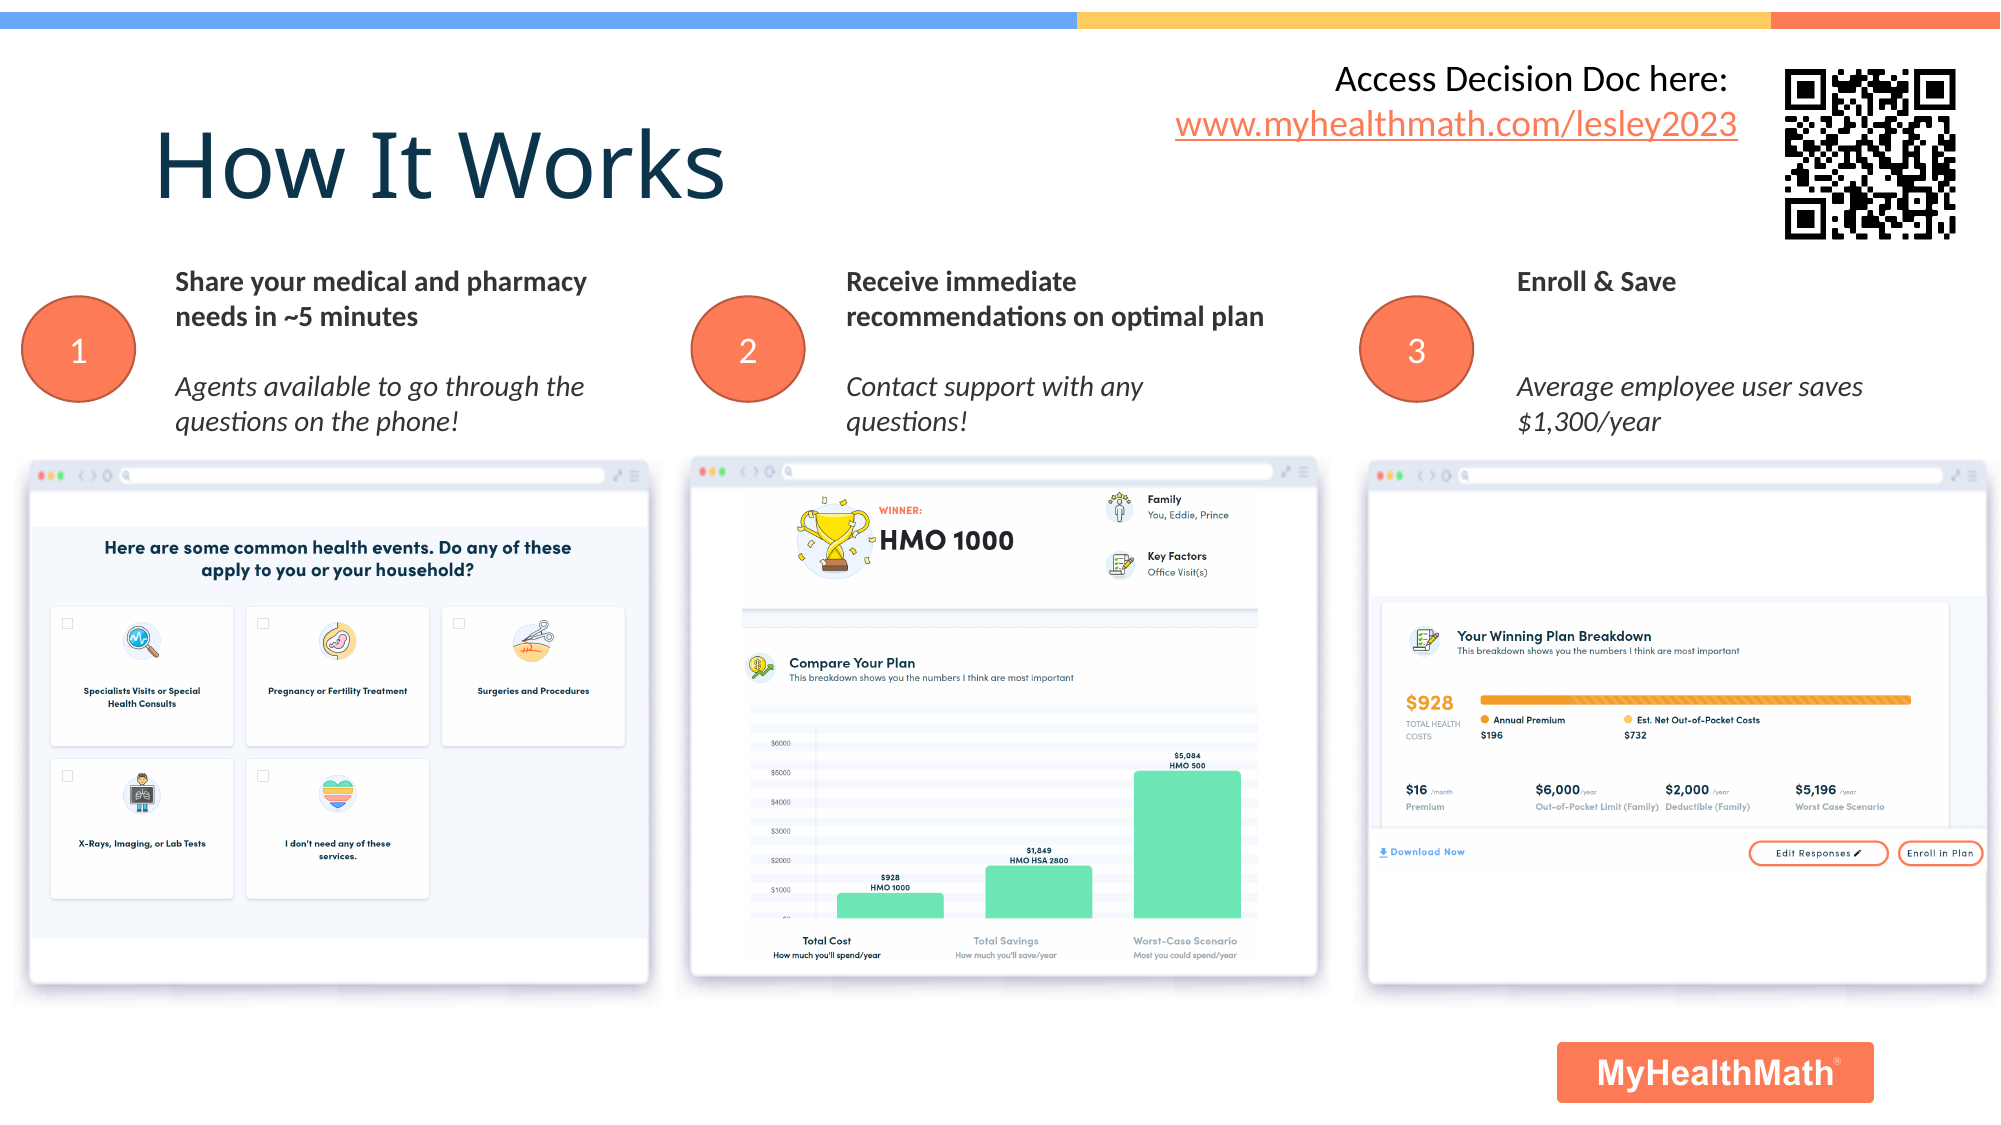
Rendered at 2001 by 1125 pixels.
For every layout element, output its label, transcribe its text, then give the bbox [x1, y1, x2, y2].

title How It Works [137, 59, 1760, 278]
picture [1760, 44, 1980, 264]
picture [674, 454, 1335, 1001]
text_box Share your medical and pharmacy needs in ~5 minutes Agents available to go through the questions on the phone! [137, 247, 610, 453]
text_box Access Decision Doc here: www.myhealthmath.com/lesley2023 [1084, 45, 1753, 152]
picture [13, 458, 666, 1009]
text_box 1 [20, 295, 137, 403]
picture [1351, 458, 2000, 1009]
text_box Receive immediate recommendations on optimal plan Contact support with any questions! [808, 247, 1281, 453]
picture [1557, 1042, 1874, 1103]
text_box 2 [690, 295, 806, 403]
text_box Enroll & Save Average employee user saves $1,300/year [1479, 247, 1952, 458]
text_box 3 [1359, 295, 1475, 403]
